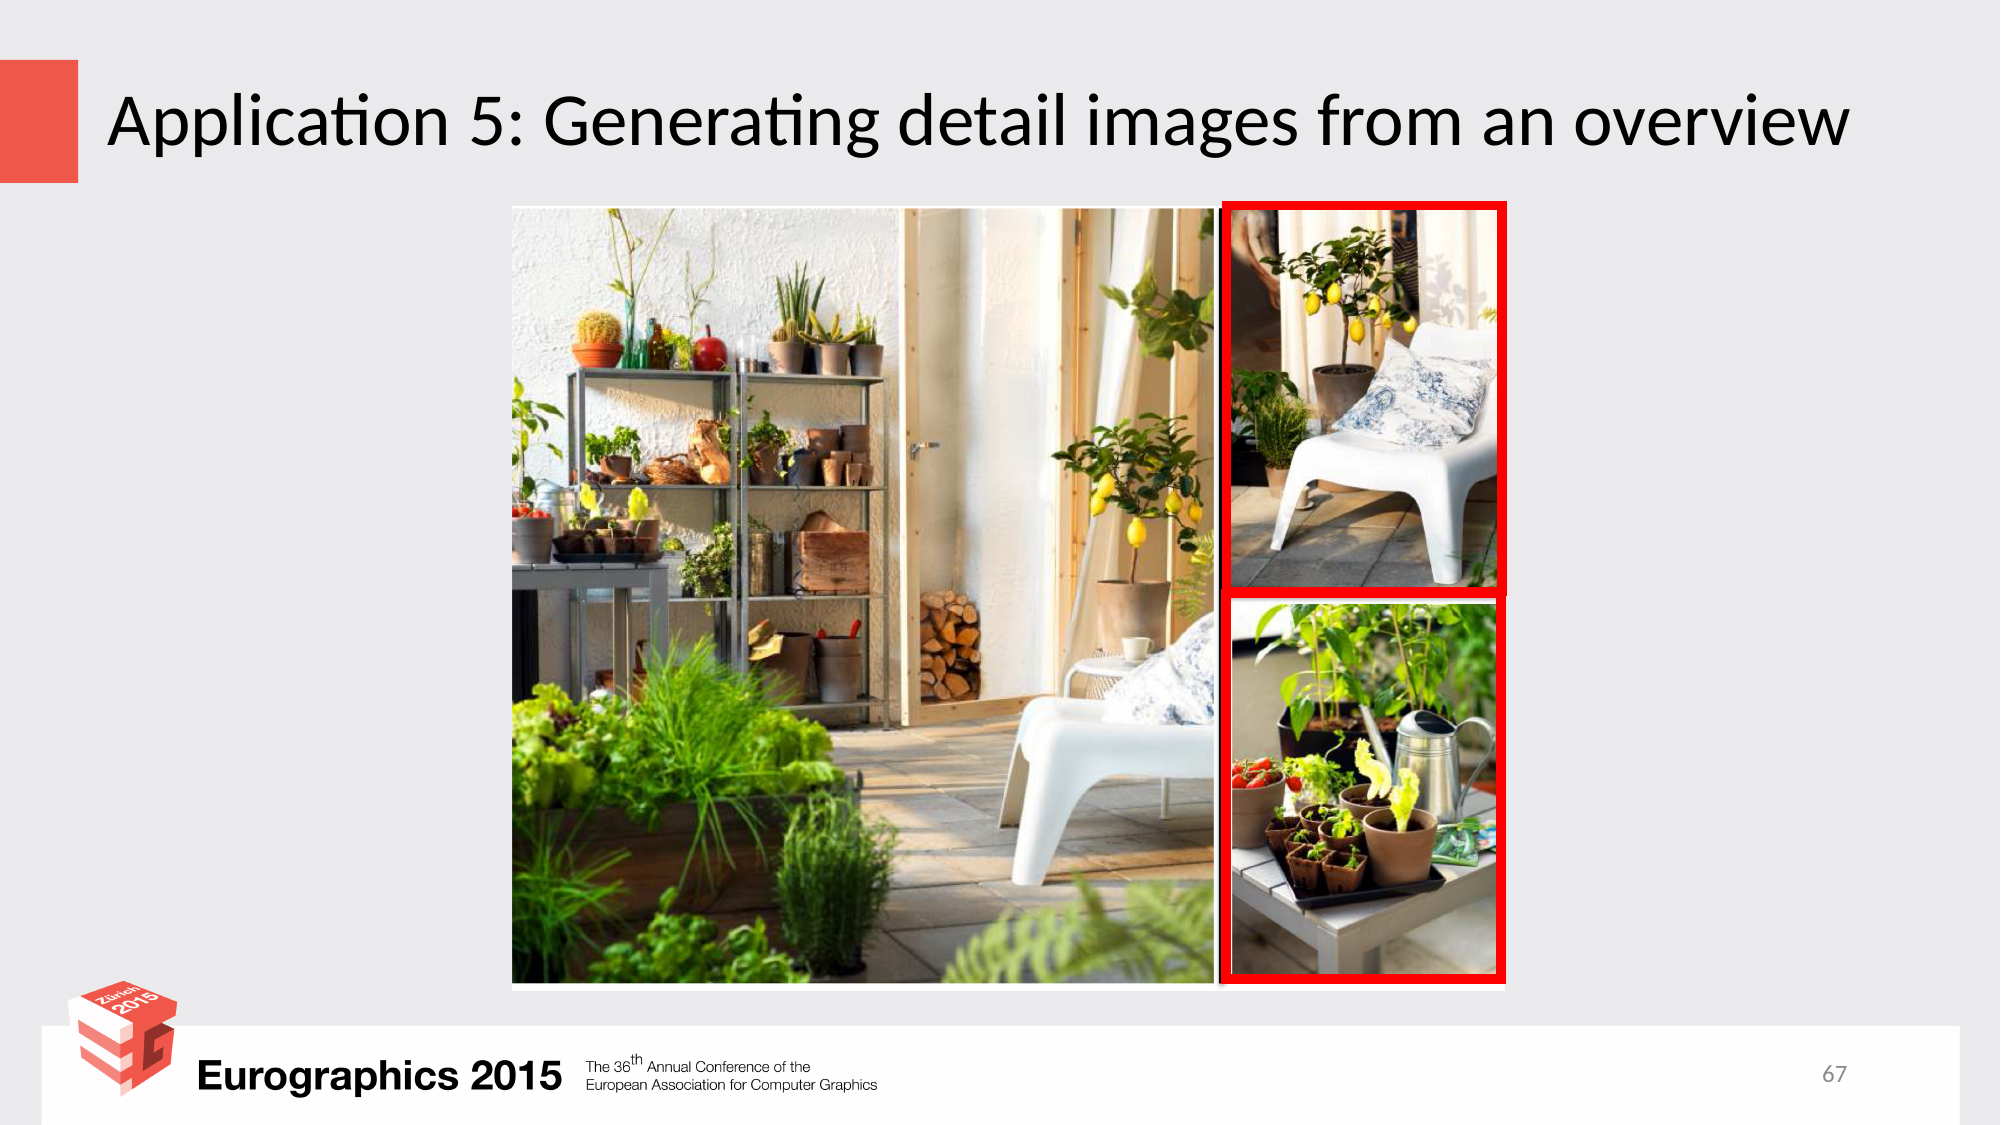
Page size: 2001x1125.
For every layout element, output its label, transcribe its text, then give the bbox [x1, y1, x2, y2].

picture [0, 0, 2001, 1125]
title Application 5: Generating detail images from an overview [78, 59, 1922, 183]
slide_number 67 [1737, 1042, 1863, 1103]
